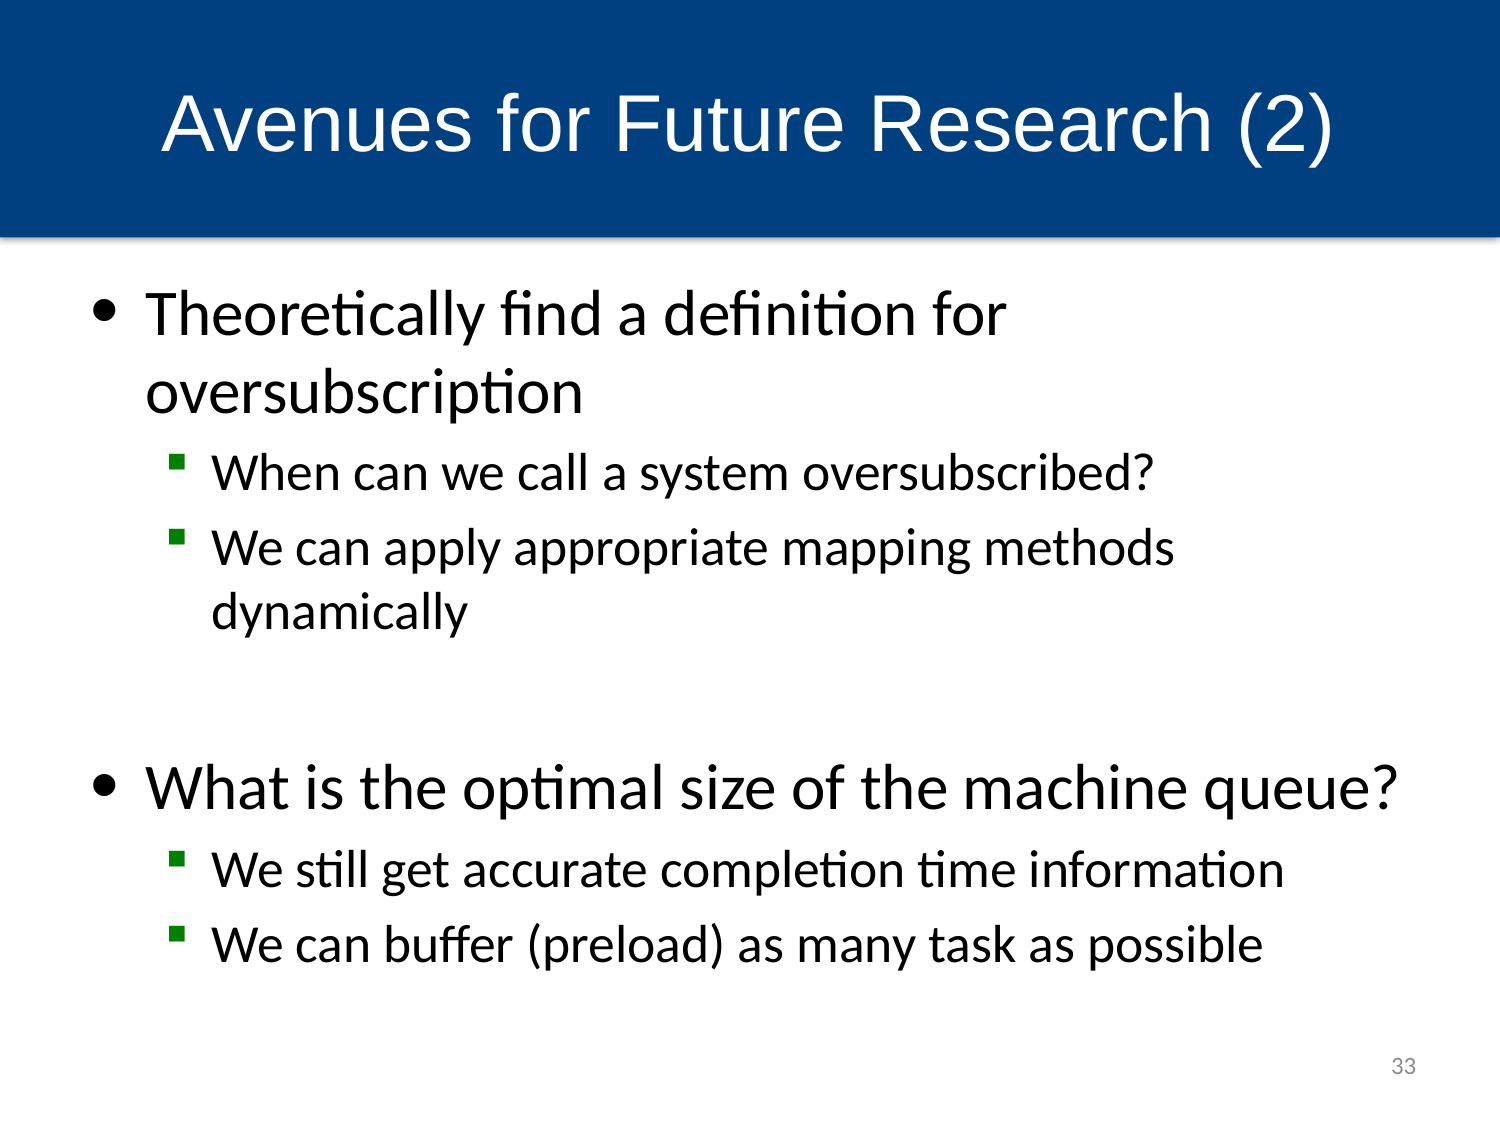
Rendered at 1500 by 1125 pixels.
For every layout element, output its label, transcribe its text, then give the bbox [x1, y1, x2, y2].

list Theoretically find a definition for oversubscription When can we call a system oversubscribed? We can apply appropriate mapping methods dynamically What is the optimal size of the machine queue? We still get accurate completion time information We can buffer (preload) as many task as possible [75, 262, 1425, 1005]
slide_number 33 [1081, 1035, 1432, 1095]
title Avenues for Future Research (2) [75, 24, 1425, 213]
